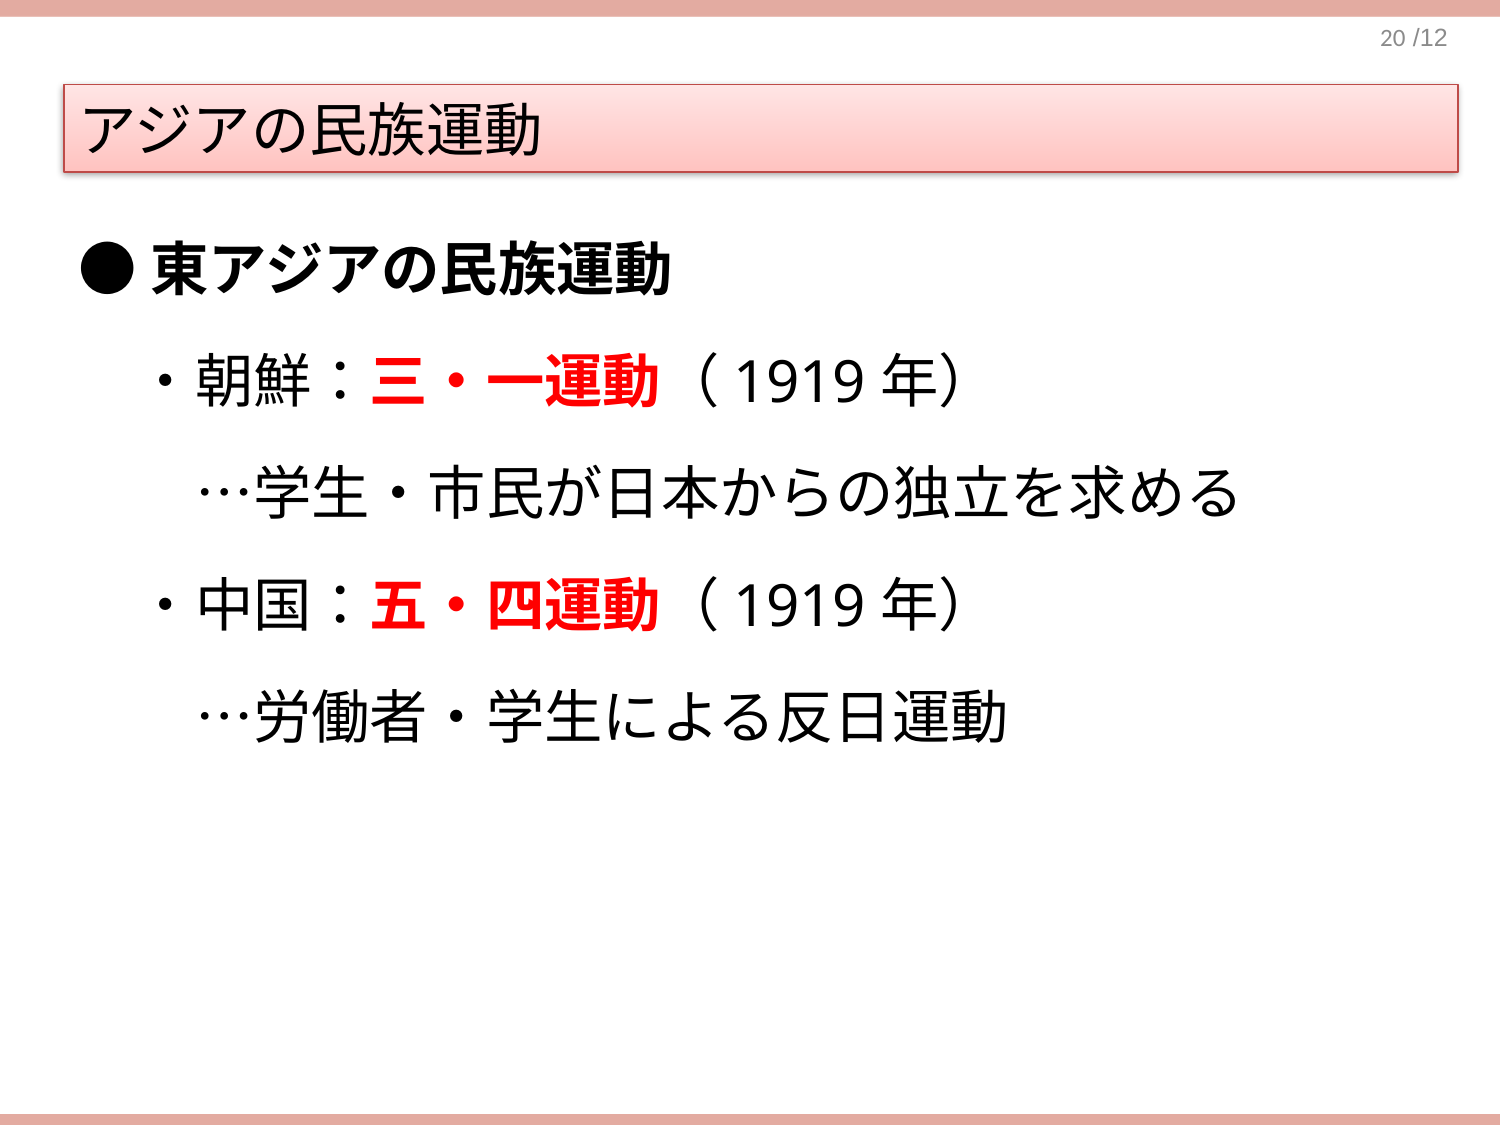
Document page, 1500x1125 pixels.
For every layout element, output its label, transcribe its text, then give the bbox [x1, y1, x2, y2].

picture [0, 1114, 1500, 1125]
picture [0, 0, 1500, 17]
text_box アジアの民族運動 [63, 84, 1459, 173]
text_box ●東アジアの民族運動 ・朝鮮：三・一運動（1919年） …学生・市民が日本からの独立を求める ・中国：五・四運動（1919年） …労働者・学生による反日運動 [63, 196, 1458, 758]
